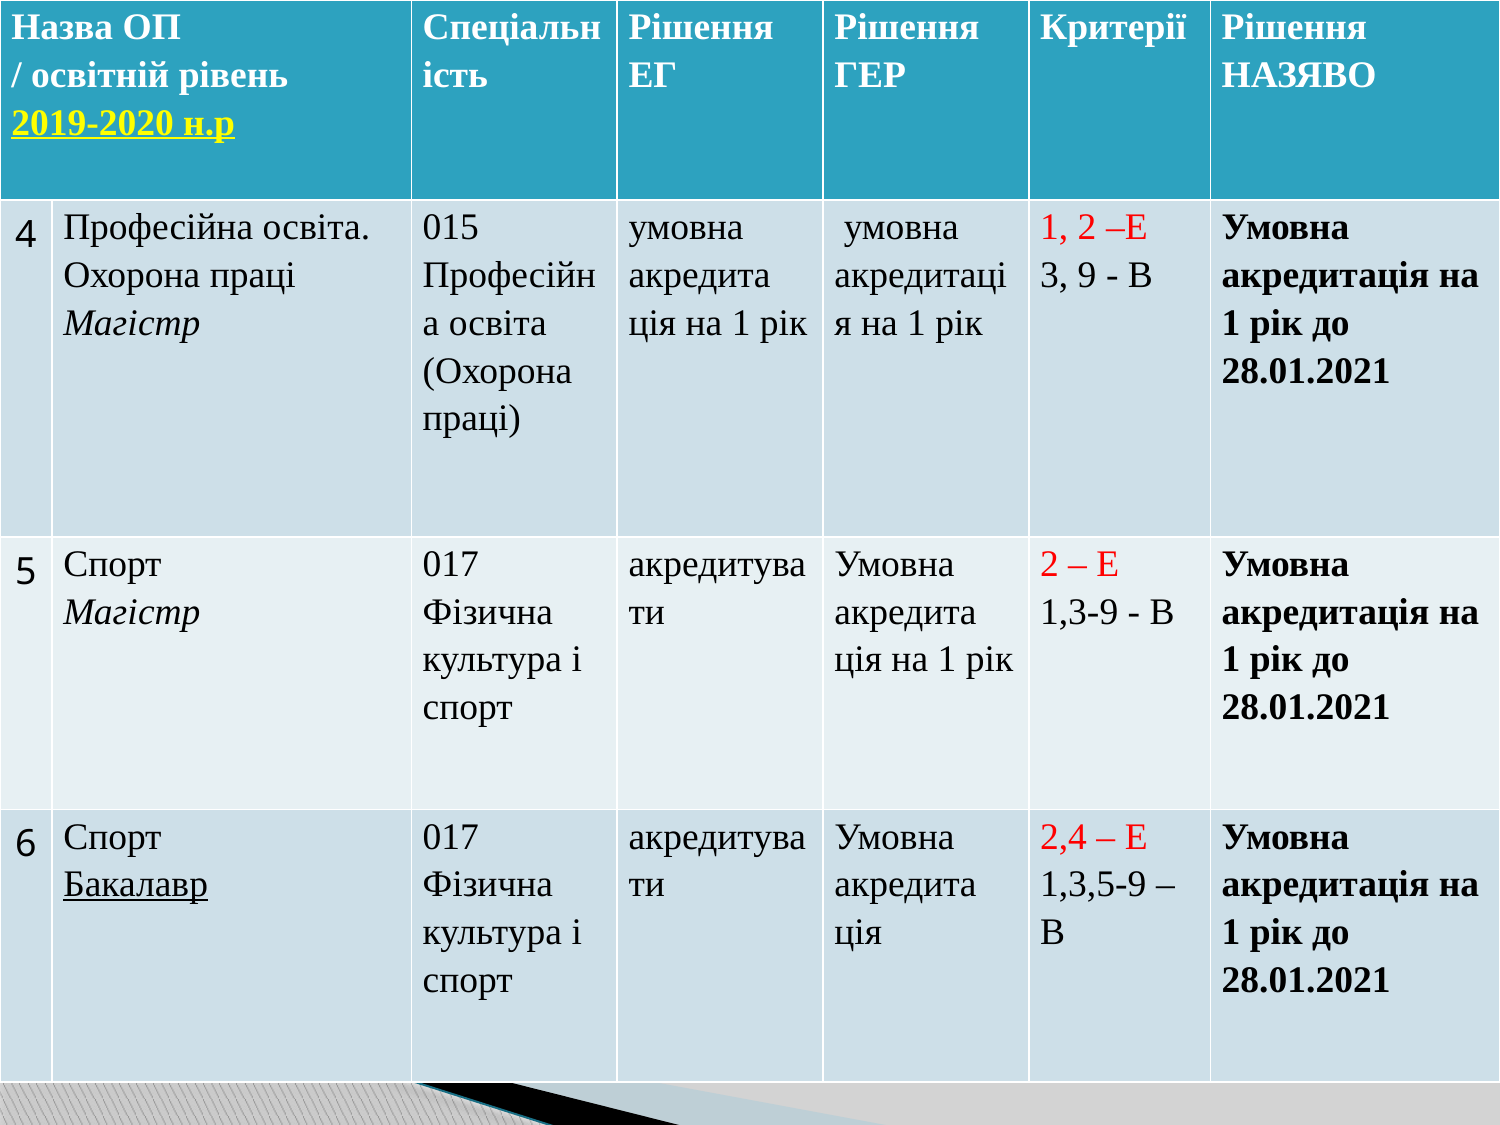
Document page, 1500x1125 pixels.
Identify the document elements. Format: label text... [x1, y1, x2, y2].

table_cell 015 Професійна освіта (Охорона праці) [412, 201, 616, 536]
table_cell акредитувати [618, 538, 822, 809]
table_header Рішення НАЗЯВО [1211, 1, 1499, 199]
table_cell Умовна акредита ція [824, 810, 1028, 1081]
table_cell 2 – Е 1,3-9 - В [1030, 538, 1210, 809]
table_cell 5 [1, 538, 51, 809]
table_cell Умовна акредитація на 1 рік до 28.01.2021 [1211, 810, 1499, 1081]
table_cell 1, 2 –Е 3, 9 - В [1030, 201, 1210, 536]
table_header Назва ОП / освітній рівень 2019-2020 н.р [1, 1, 411, 199]
table_cell Умовна акредитація на 1 рік до 28.01.2021 [1211, 201, 1499, 536]
table_cell 017 Фізична культура і спорт [412, 538, 616, 809]
table_cell Професійна освіта. Охорона праці Магістр [53, 201, 411, 536]
table_cell 6 [1, 810, 51, 1081]
table_cell Умовна акредита ція на 1 рік [824, 538, 1028, 809]
table_cell умовна акредитація на 1 рік [824, 201, 1028, 536]
table_cell Спорт Бакалавр [53, 810, 411, 1081]
table_cell 4 [1, 201, 51, 536]
table_header Рішення ЕГ [618, 1, 822, 199]
table_header Критерії [1030, 1, 1210, 199]
table_cell акредитувати [618, 810, 822, 1081]
table_cell Умовна акредитація на 1 рік до 28.01.2021 [1211, 538, 1499, 809]
table_cell 017 Фізична культура і спорт [412, 810, 616, 1081]
table_header Спеціальність [412, 1, 616, 199]
table_cell умовна акредита ція на 1 рік [618, 201, 822, 536]
table_cell 2,4 – Е 1,3,5-9 – В [1030, 810, 1210, 1081]
table_cell Спорт Магістр [53, 538, 411, 809]
table_header Рішення ГЕР [824, 1, 1028, 199]
